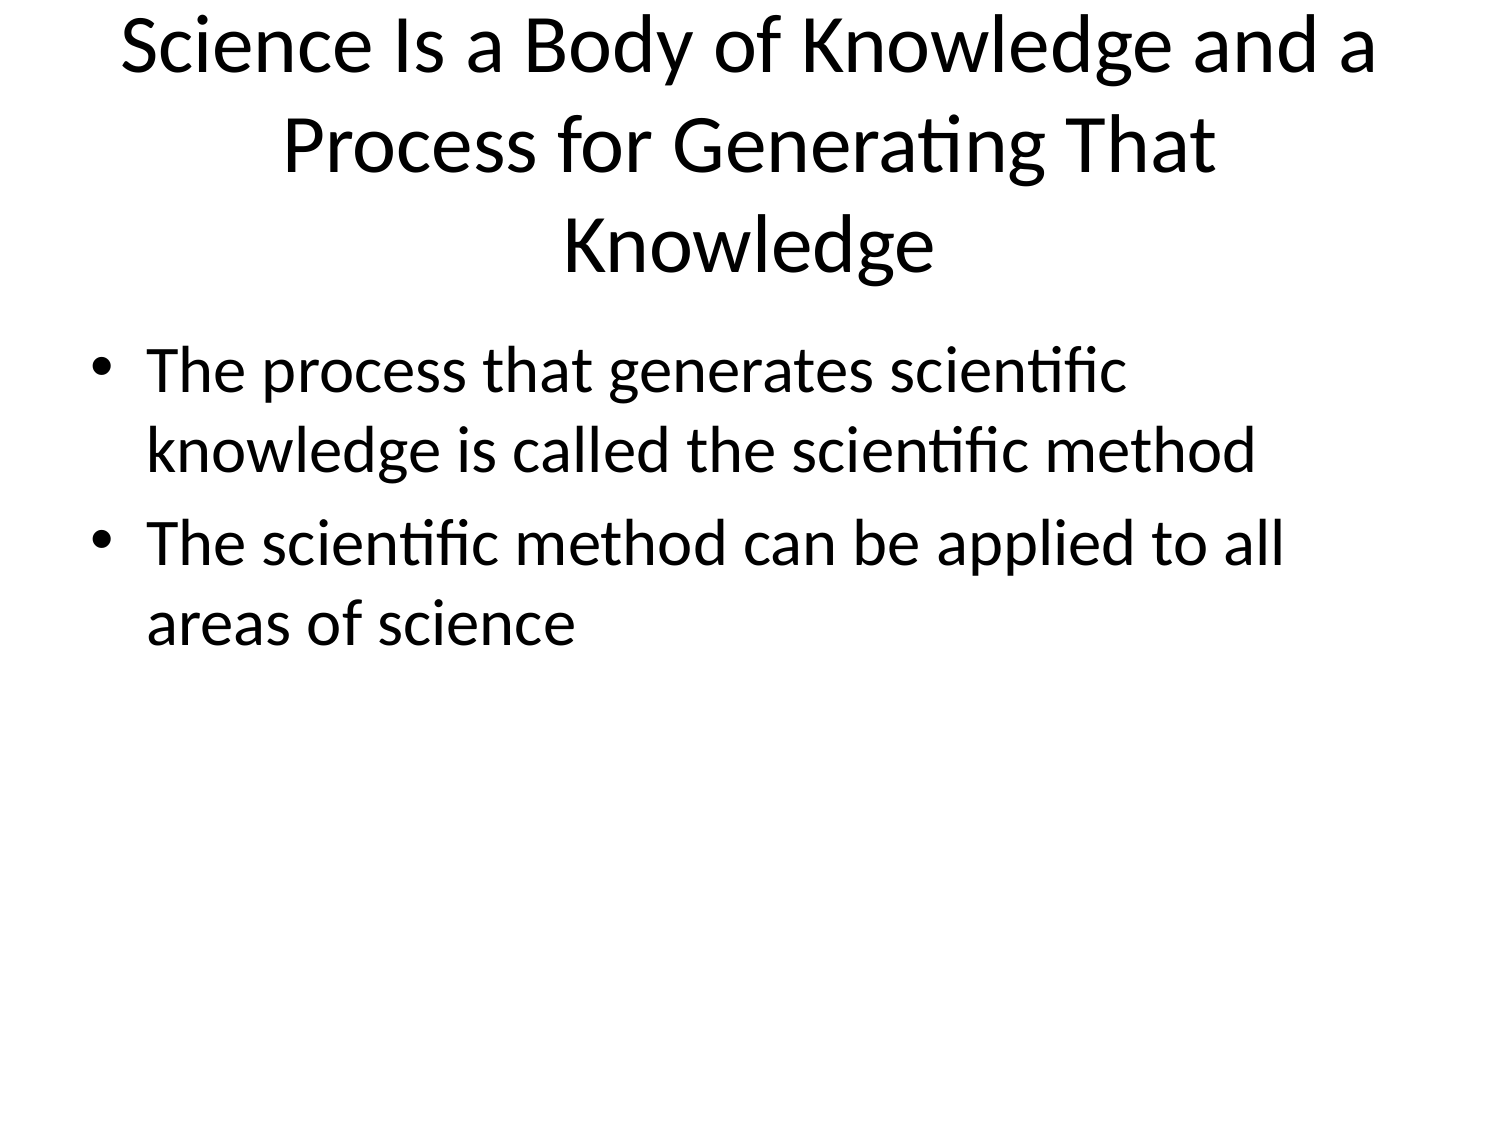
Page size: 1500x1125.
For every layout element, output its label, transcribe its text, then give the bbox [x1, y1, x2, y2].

title Science Is a Body of Knowledge and a Process for Generating That Knowledge [74, 44, 1426, 233]
list The process that generates scientific knowledge is called the scientific method The scientific method can be applied to all areas of science [74, 317, 1426, 1061]
